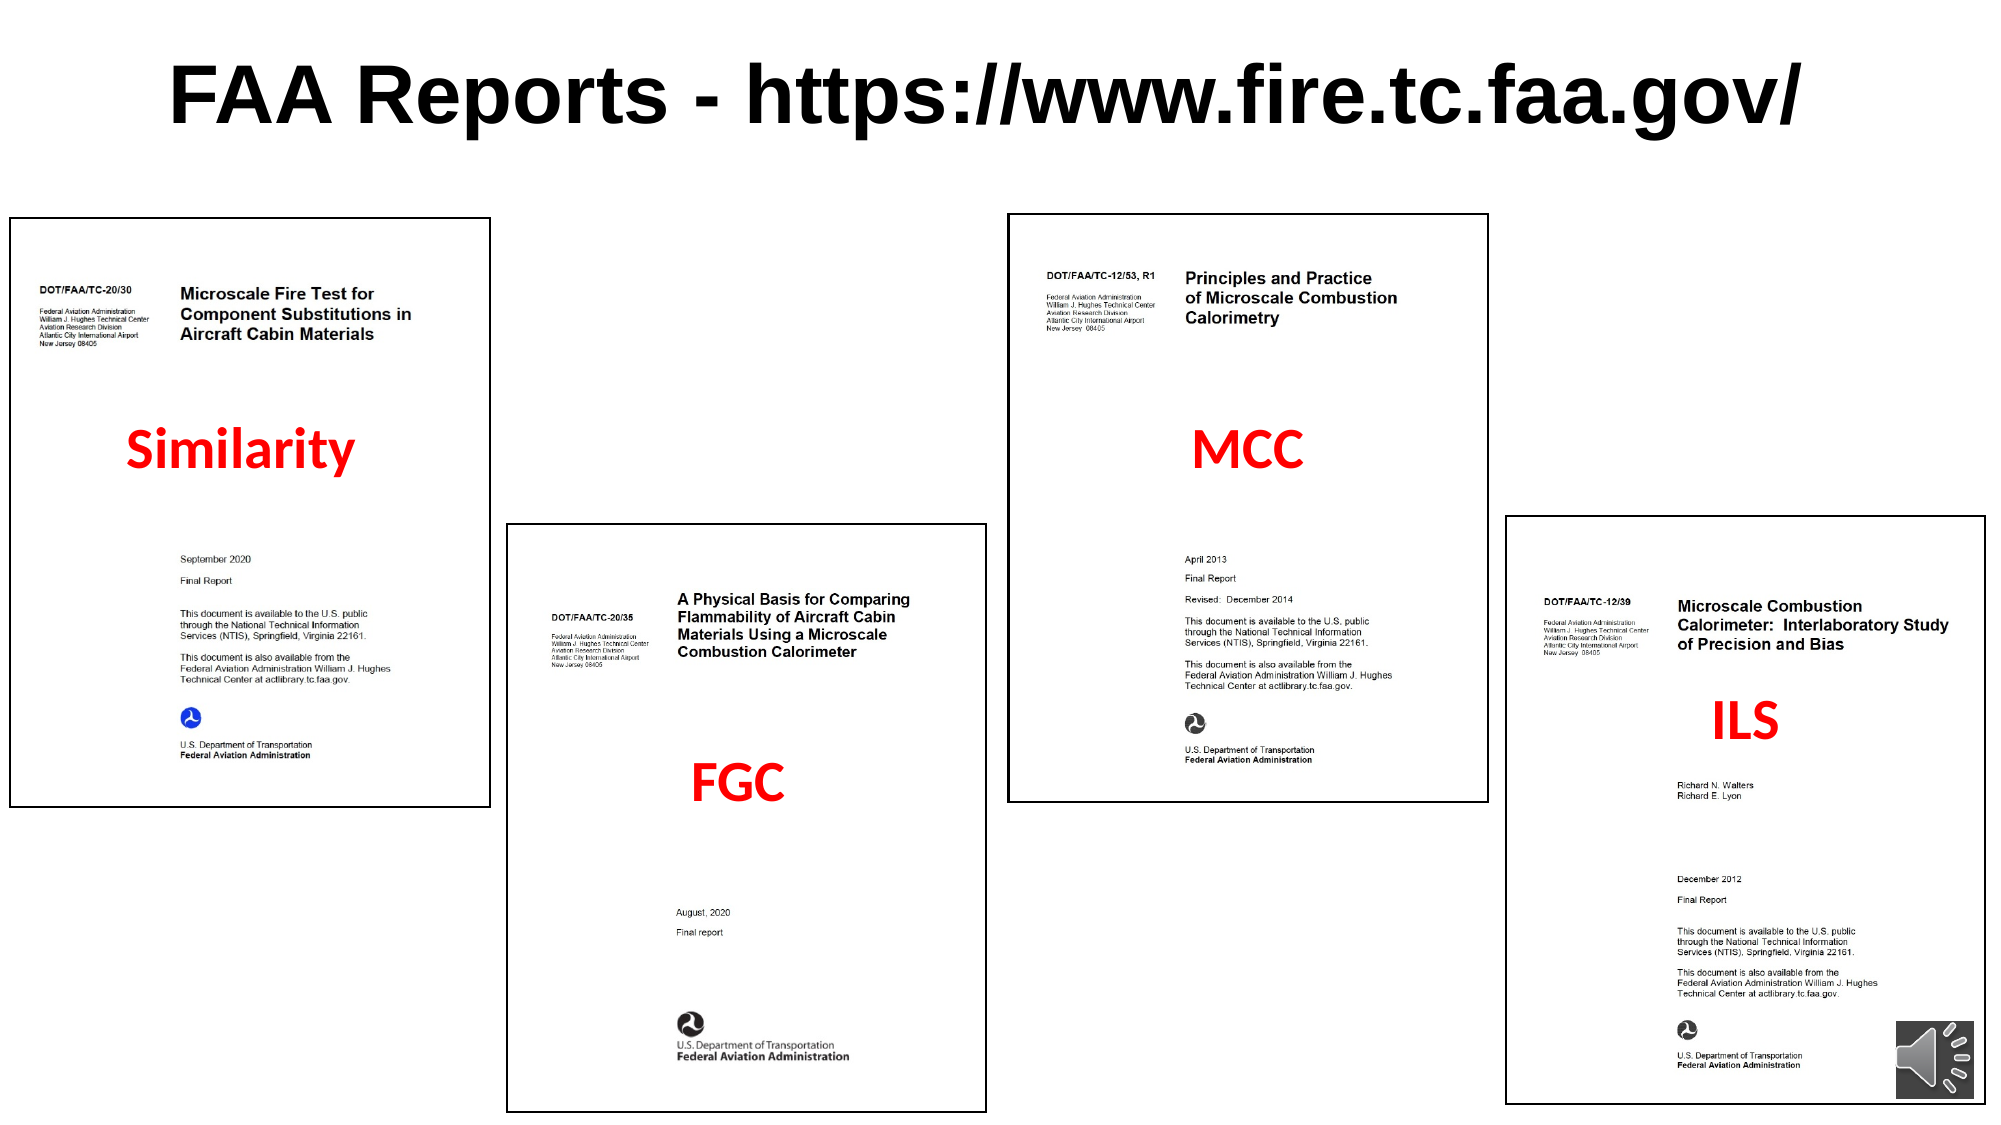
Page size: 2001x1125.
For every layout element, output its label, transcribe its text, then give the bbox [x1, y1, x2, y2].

text_box [9, 217, 491, 808]
picture [1016, 248, 1476, 777]
text_box [1007, 213, 1489, 803]
picture [13, 233, 470, 786]
text_box [506, 523, 987, 1113]
picture [531, 588, 946, 1066]
text_box [1505, 515, 1986, 1105]
title FAA Reports - https://www.fire.tc.faa.gov/ [138, 5, 1835, 187]
picture [1524, 572, 1975, 1100]
